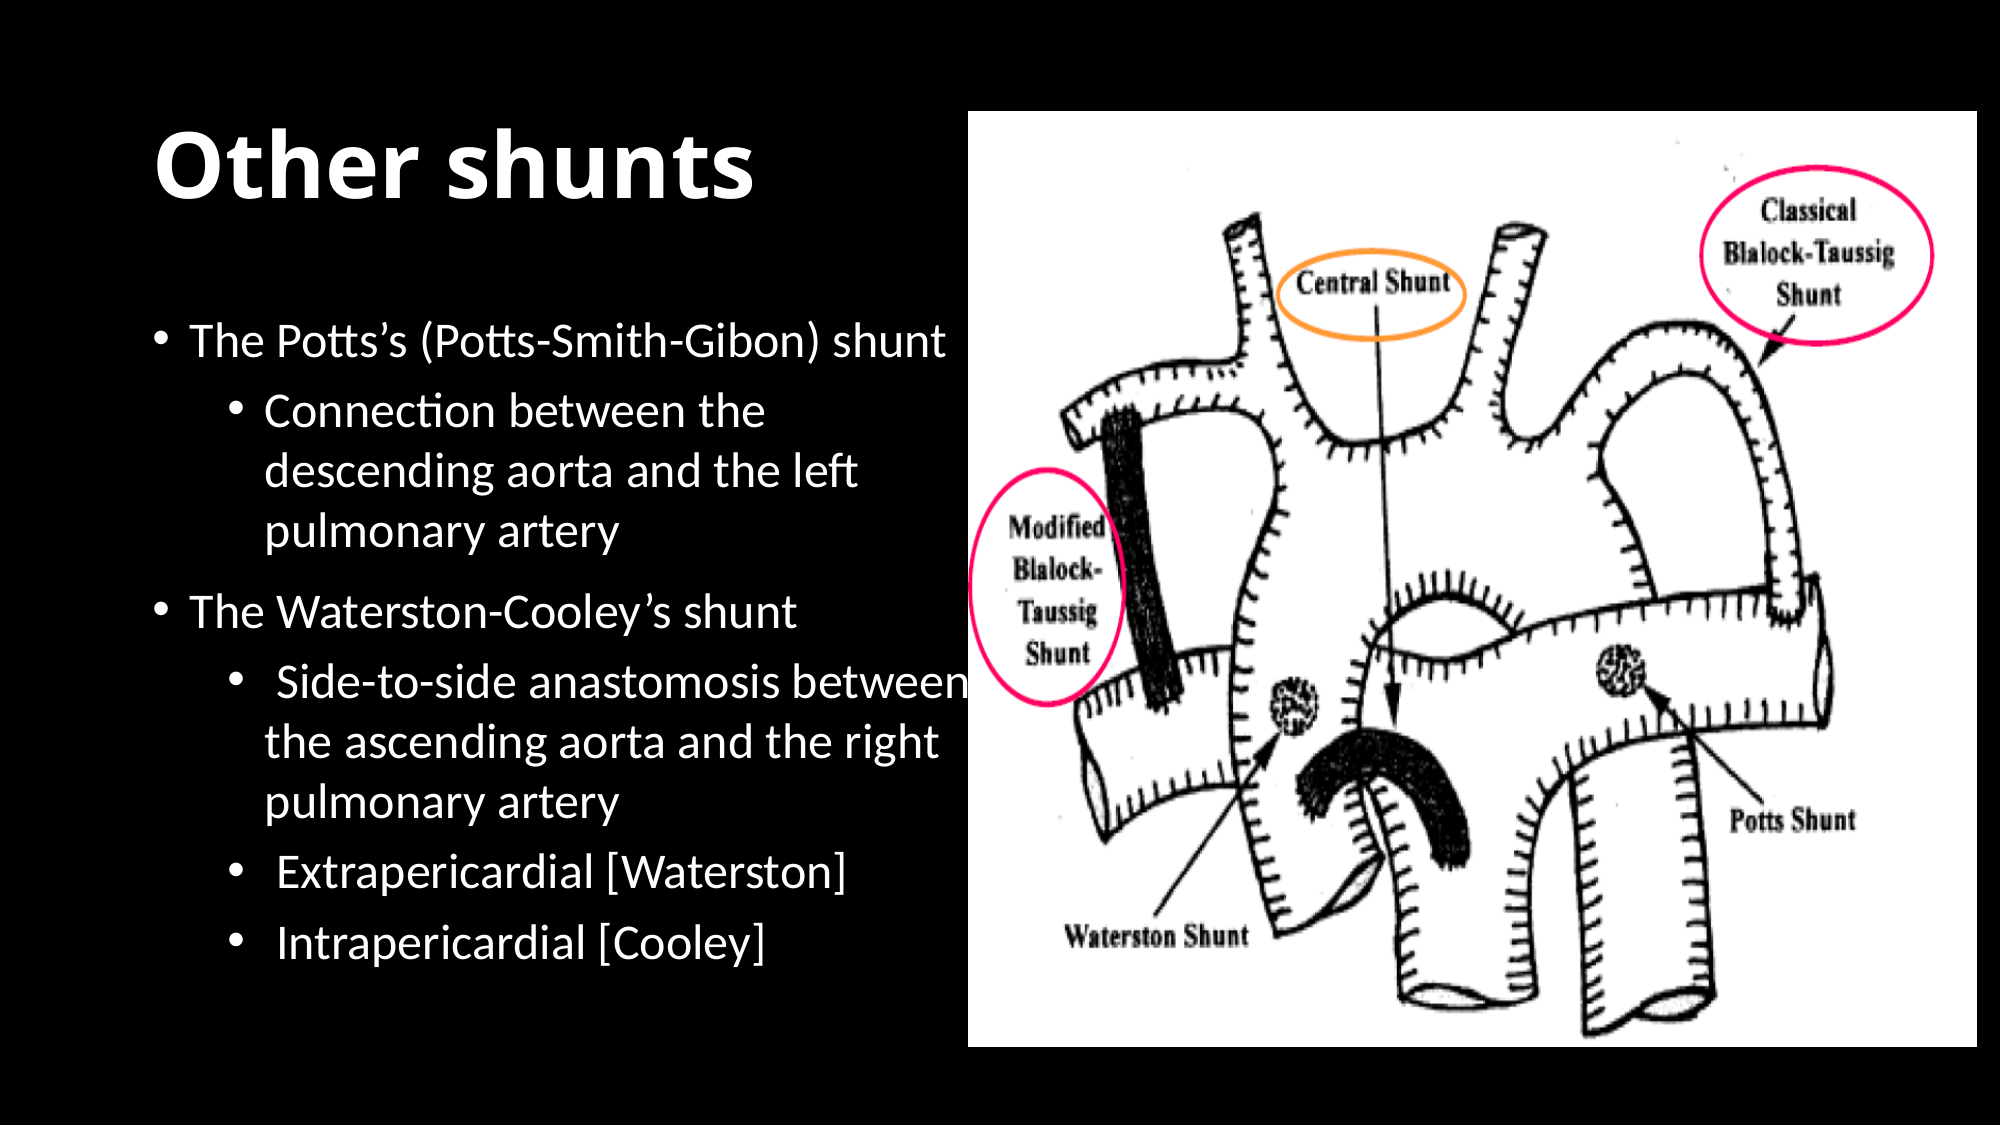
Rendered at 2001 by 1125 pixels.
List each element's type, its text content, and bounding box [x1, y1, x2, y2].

list The Potts’s (Potts-Smith-Gibon) shunt Connection between the descending aorta and the left pulmonary artery The Waterston-Cooley’s shunt Side-to-side anastomosis between the ascending aorta and the right pulmonary artery Extrapericardial [Waterston] Intrapericardial [Cooley] [137, 299, 968, 1014]
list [968, 111, 1977, 1047]
title Other shunts [137, 59, 1863, 278]
